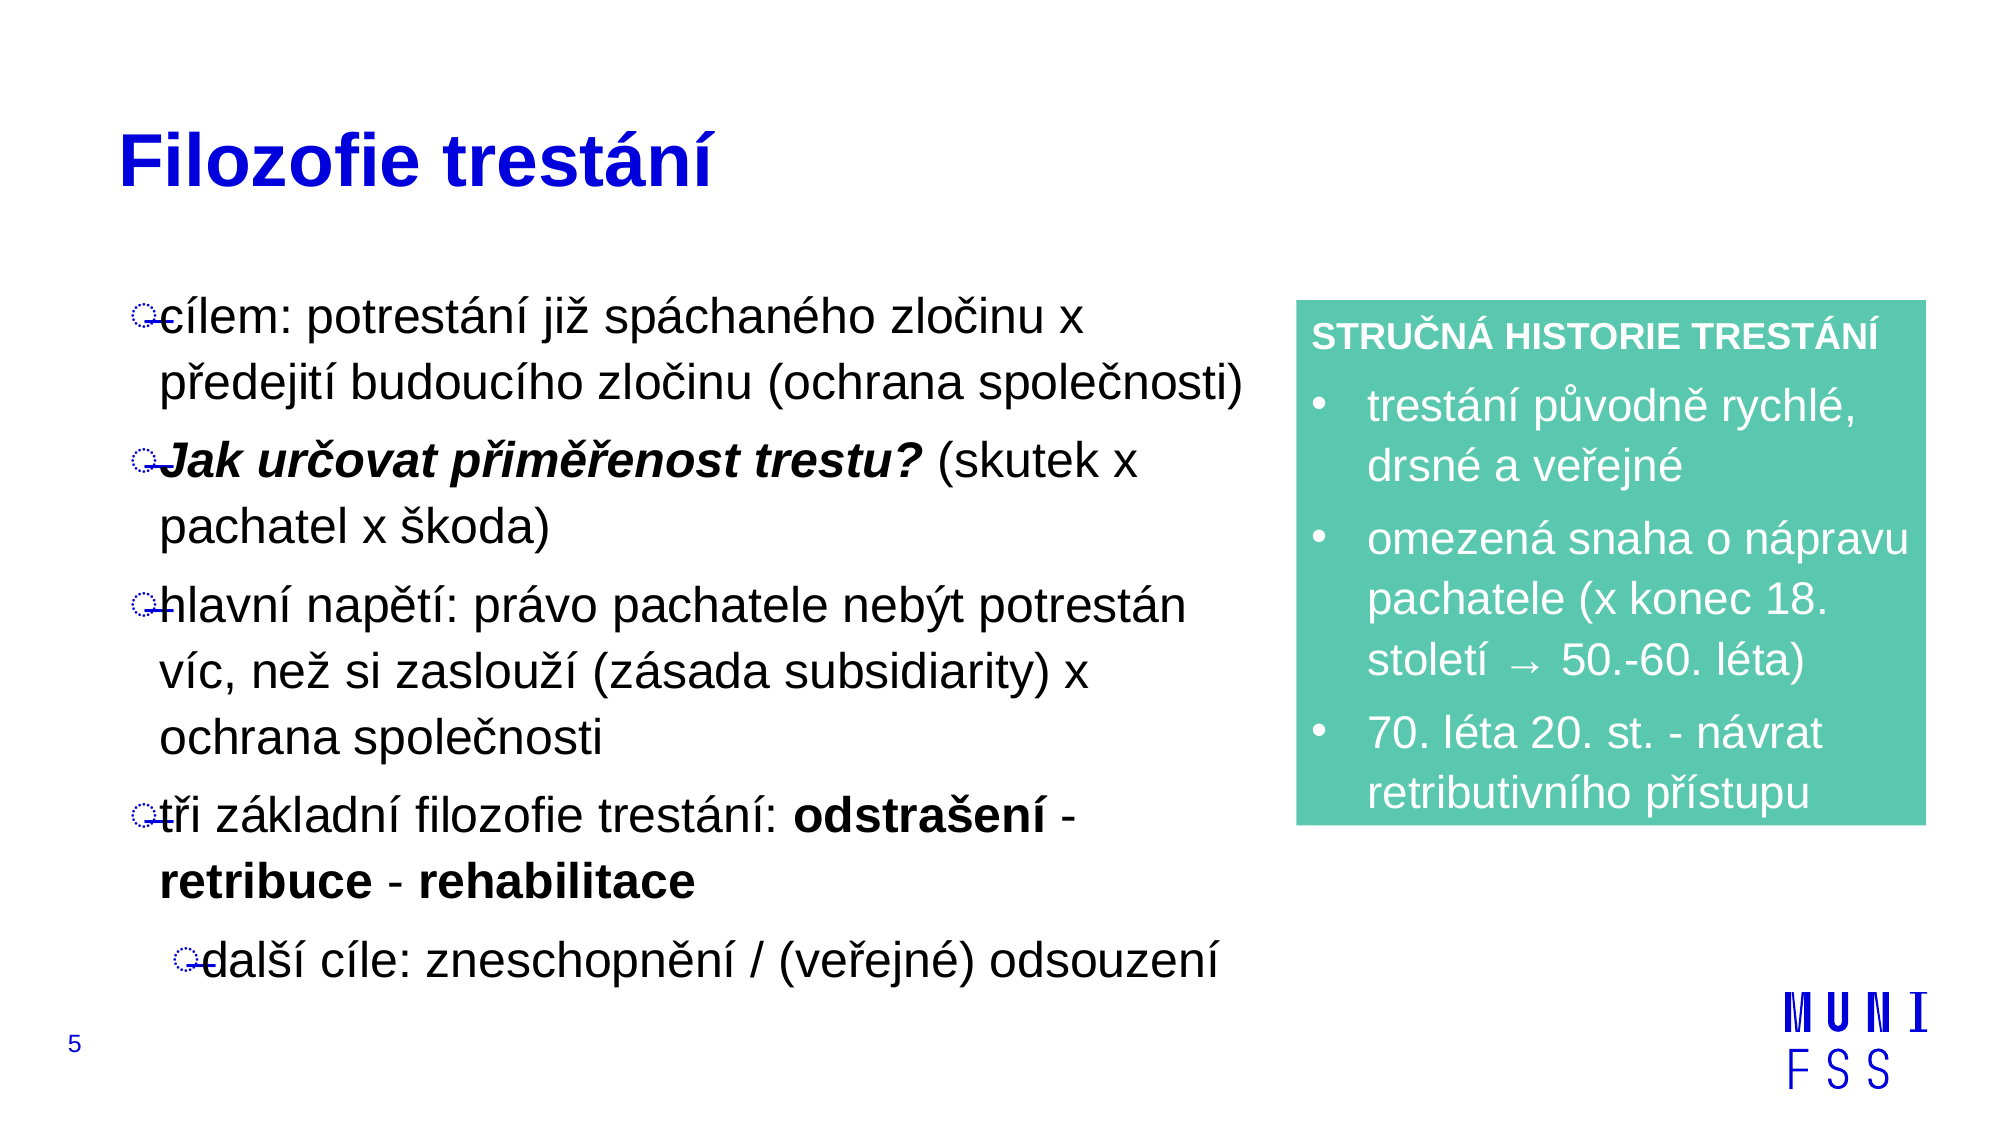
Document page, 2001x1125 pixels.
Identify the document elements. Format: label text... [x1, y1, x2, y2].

title Filozofie trestání [118, 118, 1883, 193]
list cílem: potrestání již spáchaného zločinu x předejití budoucího zločinu (ochrana společnosti) Jak určovat přiměřenost trestu? (skutek x pachatel x škoda) hlavní napětí: právo pachatele nebýt potrestán víc, než si zaslouží (zásada subsidiarity) x ochrana společnosti tři základní filozofie trestání: odstrašení - retribuce - rehabilitace další cíle: zneschopnění / (veřejné) odsouzení [118, 277, 1265, 957]
slide_number 5 [67, 1021, 110, 1063]
text_box STRUČNÁ HISTORIE TRESTÁNÍ trestání původně rychlé, drsné a veřejné omezená snaha o nápravu pachatele (x konec 18. století → 50.-60. léta) 70. léta 20. st. - návrat retributivního přístupu [1296, 300, 1926, 826]
